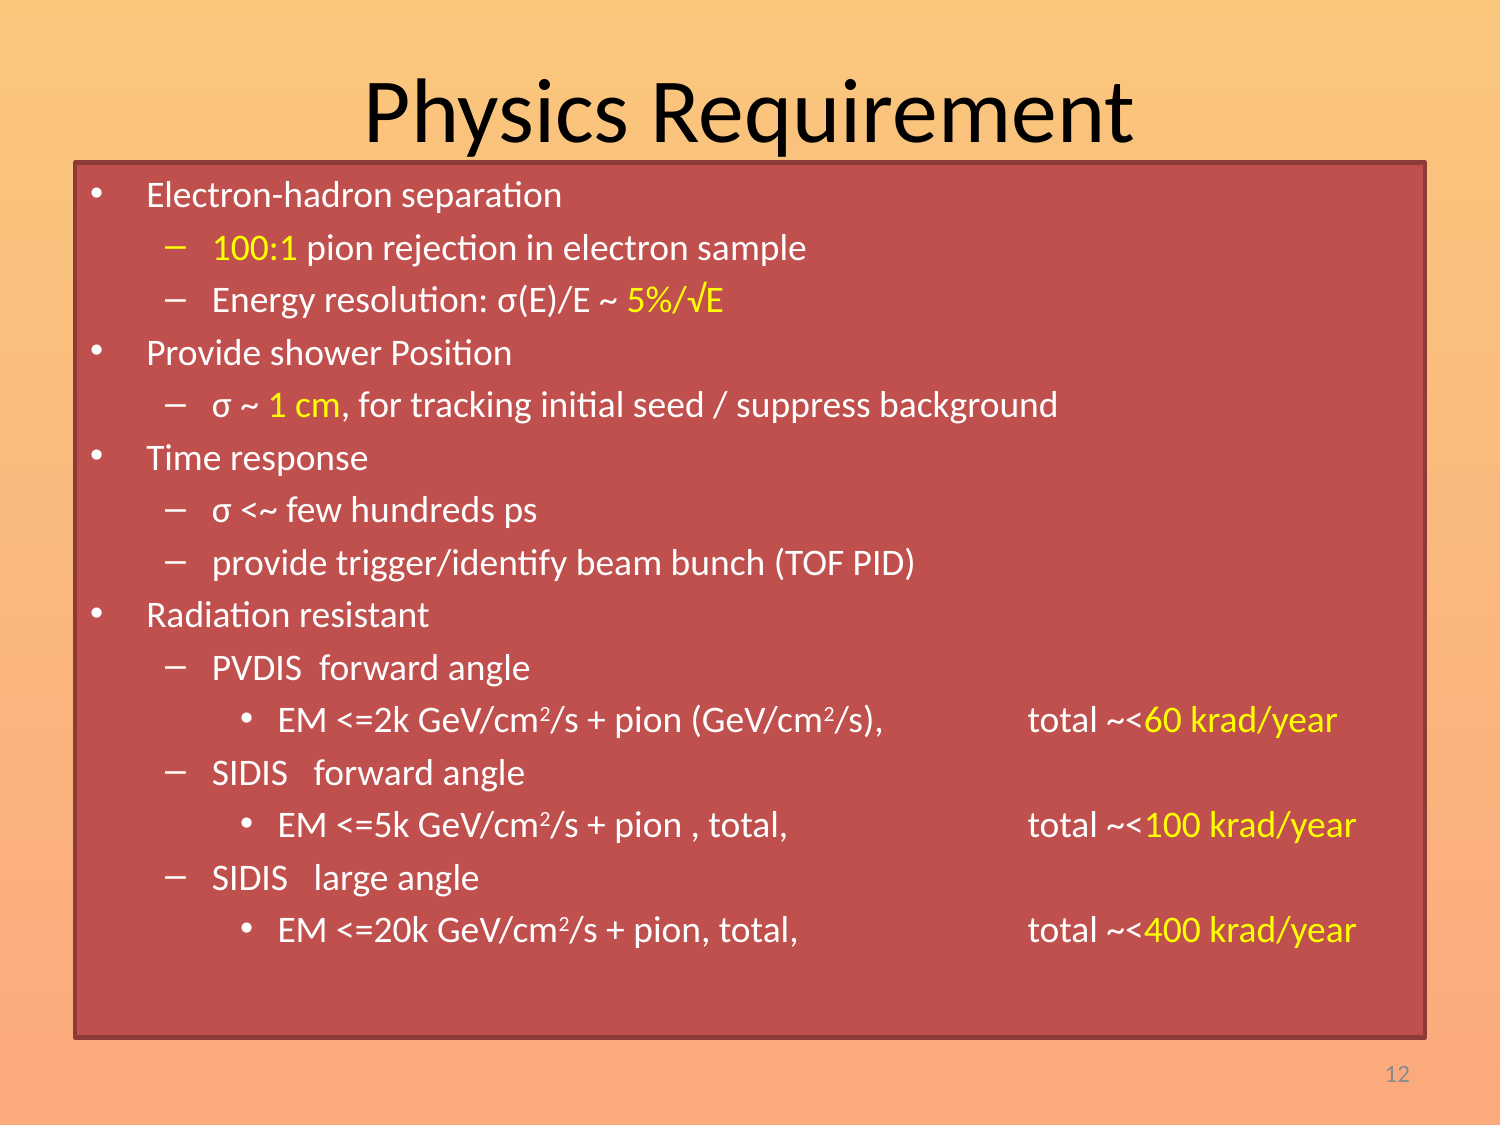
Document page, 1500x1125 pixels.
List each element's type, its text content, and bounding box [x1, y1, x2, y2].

slide_number 12 [1074, 1042, 1425, 1103]
list Electron-hadron separation 100:1 pion rejection in electron sample Energy resolution: σ(E)/E ~ 5%/√E Provide shower Position σ ~ 1 cm, for tracking initial seed / suppress background Time response σ <~ few hundreds ps provide trigger/identify beam bunch (TOF PID) Radiation resistant PVDIS forward angle EM <=2k GeV/cm2/s + pion (GeV/cm2/s), total ~<60 krad/year SIDIS forward angle EM <=5k GeV/cm2/s + pion , total, total ~<100 krad/year SIDIS large angle EM <=20k GeV/cm2/s + pion, total, total ~<400 krad/year [73, 160, 1427, 1040]
title Physics Requirement [75, 12, 1425, 160]
